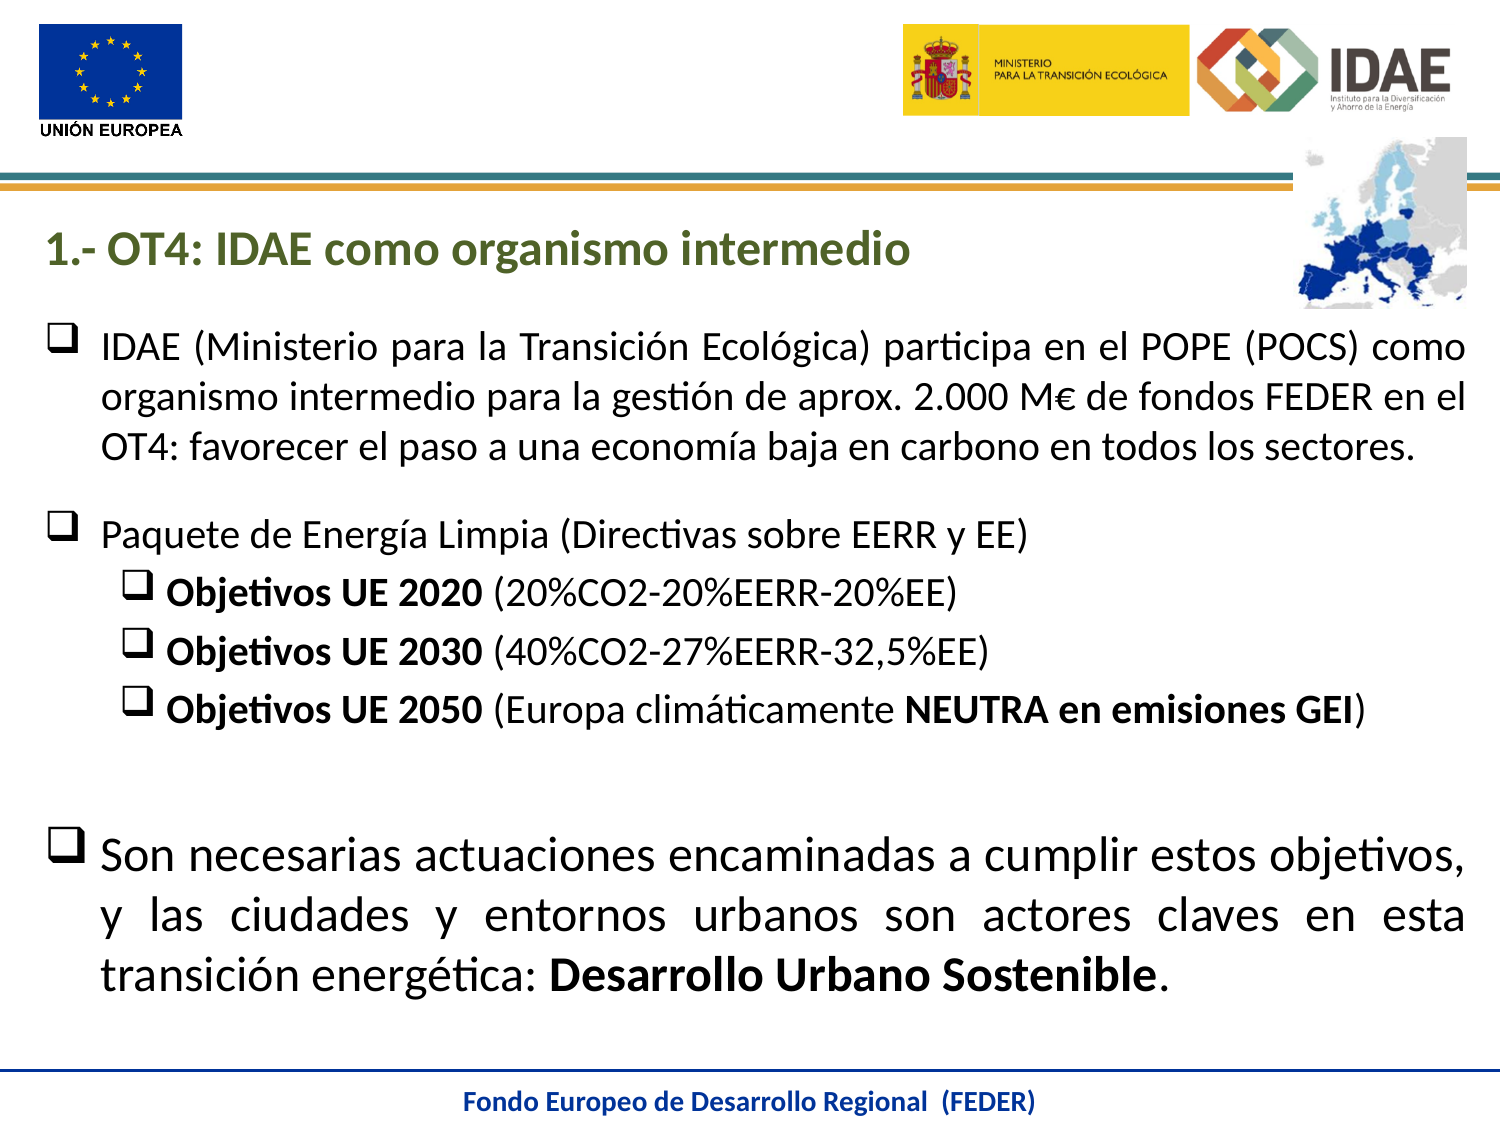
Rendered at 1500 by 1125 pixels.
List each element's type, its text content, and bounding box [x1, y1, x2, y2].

list 1.- OT4: IDAE como organismo intermedio IDAE (Ministerio para la Transición Ecológica) participa en el POPE (POCS) como organismo intermedio para la gestión de aprox. 2.000 M€ de fondos FEDER en el OT4: favorecer el paso a una economía baja en carbono en todos los sectores. Paquete de Energía Limpia (Directivas sobre EERR y EE) Objetivos UE 2020 (20%CO2-20%EERR-20%EE) Objetivos UE 2030 (40%CO2-27%EERR-32,5%EE) Objetivos UE 2050 (Europa climáticamente NEUTRA en emisiones GEI) Son necesarias actuaciones encaminadas a cumplir estos objetivos, y las ciudades y entornos urbanos son actores claves en esta transición energética: Desarrollo Urbano Sostenible. [29, 208, 1483, 1035]
picture [1293, 136, 1467, 309]
picture [29, 24, 192, 150]
picture [903, 24, 1455, 116]
